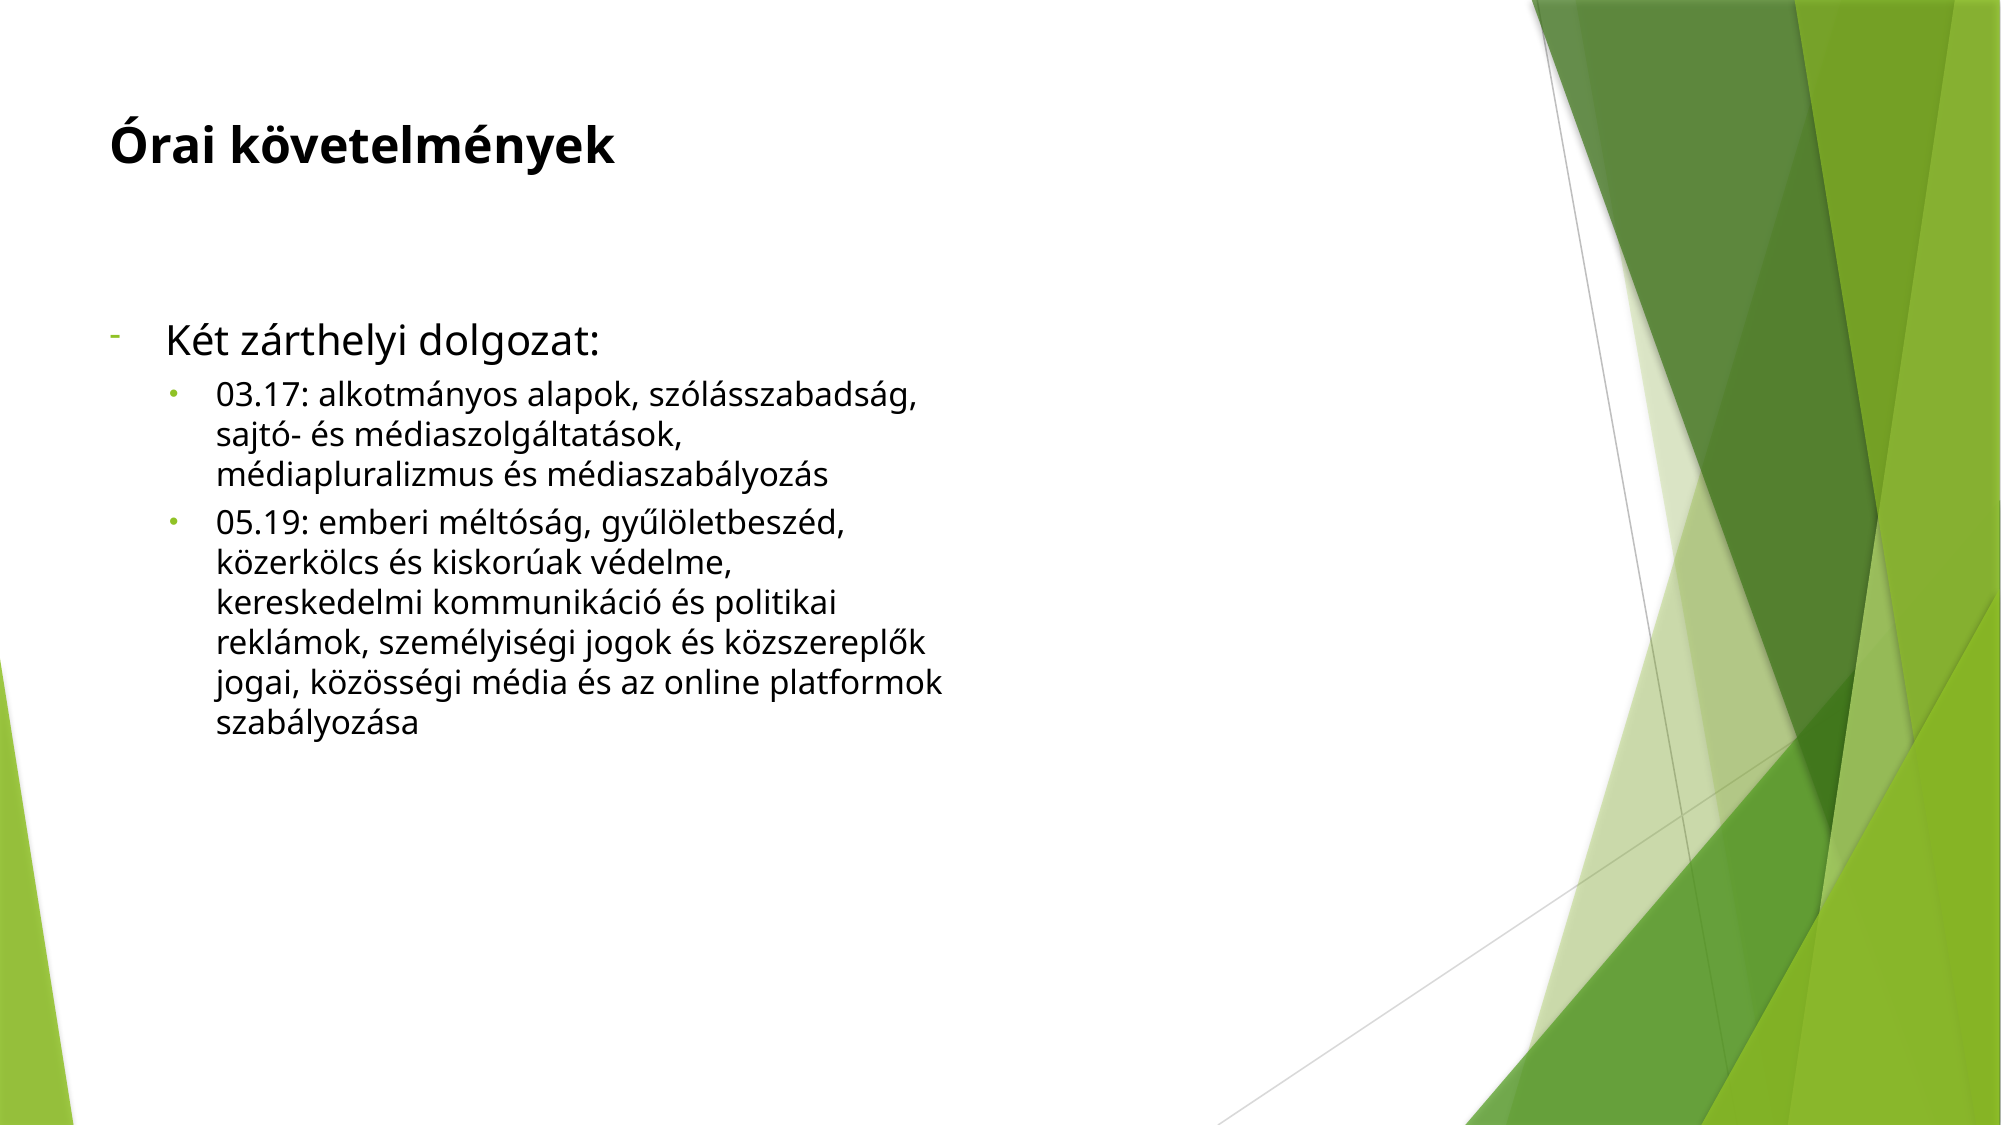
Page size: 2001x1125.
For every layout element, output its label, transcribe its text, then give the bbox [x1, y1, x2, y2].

list Két zárthelyi dolgozat: 03.17: alkotmányos alapok, szólásszabadság, sajtó- és médiaszolgáltatások, médiapluralizmus és médiaszabályozás 05.19: emberi méltóság, gyűlöletbeszéd, közerkölcs és kiskorúak védelme, kereskedelmi kommunikáció és politikai reklámok, személyiségi jogok és közszereplők jogai, közösségi média és az online platformok szabályozása [94, 306, 961, 1036]
list Órai követelmények [94, 89, 1906, 208]
